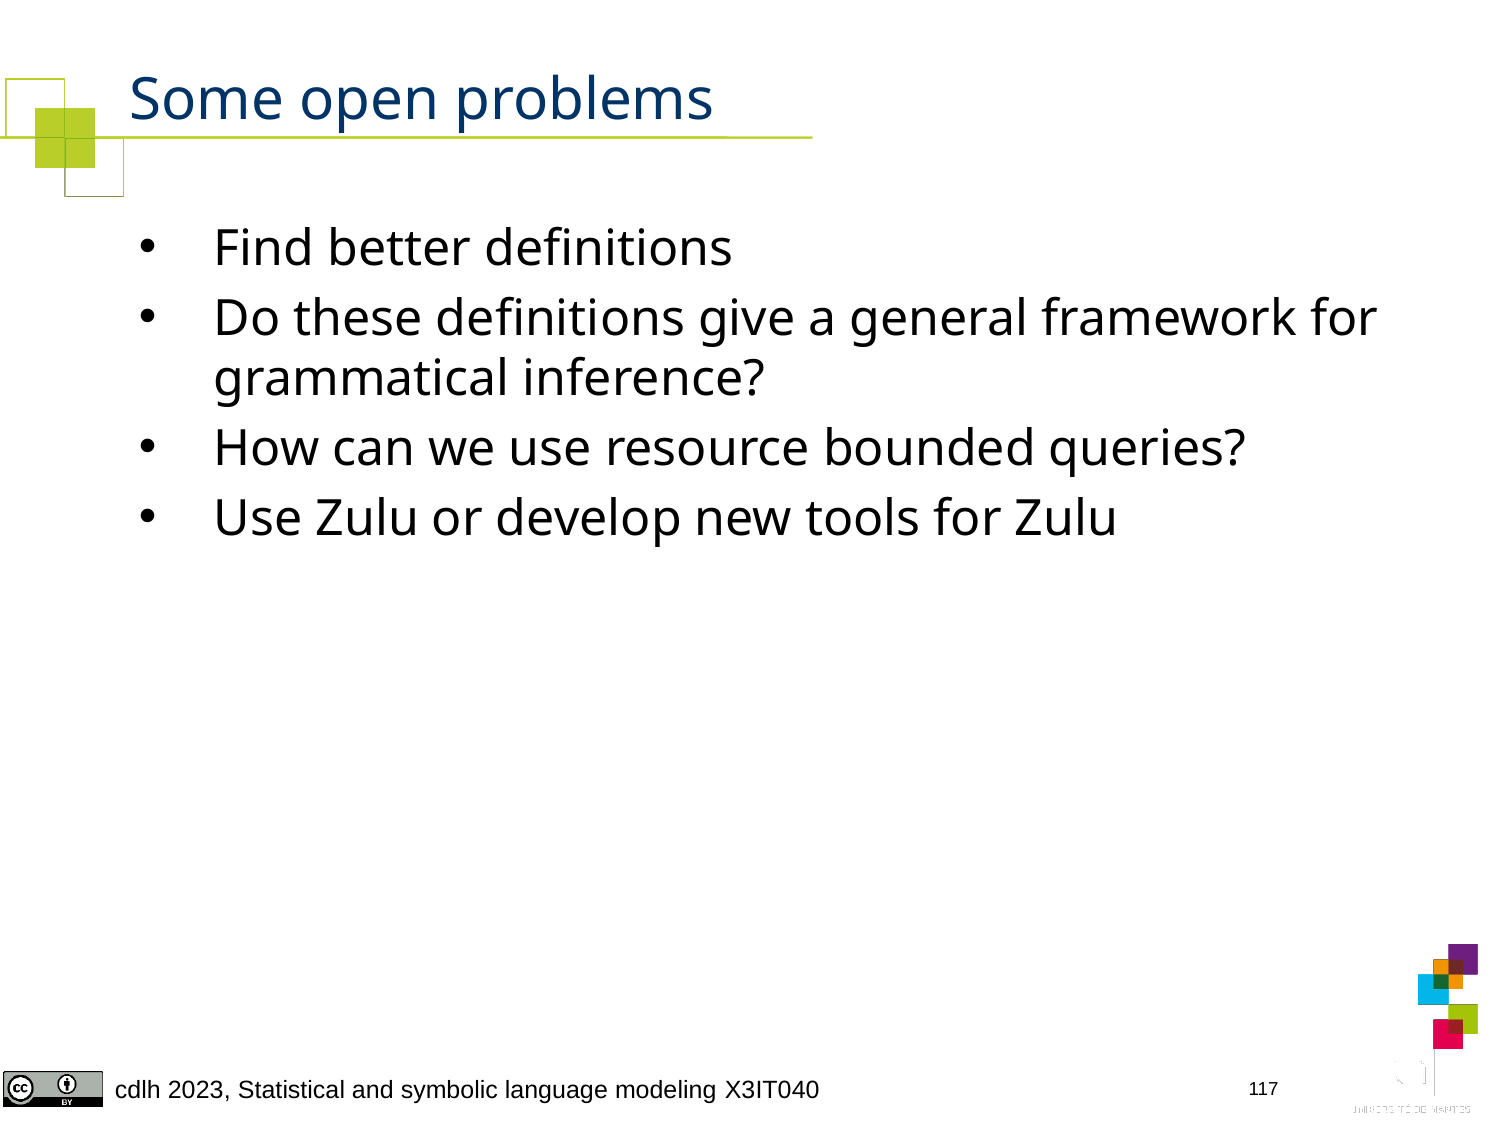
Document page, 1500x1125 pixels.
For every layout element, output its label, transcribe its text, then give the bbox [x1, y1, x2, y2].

list Find better definitions Do these definitions give a general framework for grammatical inference? How can we use resource bounded queries? Use Zulu or develop new tools for Zulu [123, 208, 1424, 988]
slide_number 117 [1193, 1058, 1294, 1118]
picture [3, 1071, 103, 1107]
picture [5, 78, 124, 197]
picture [1351, 944, 1478, 1113]
title Some open problems [123, 0, 1425, 138]
